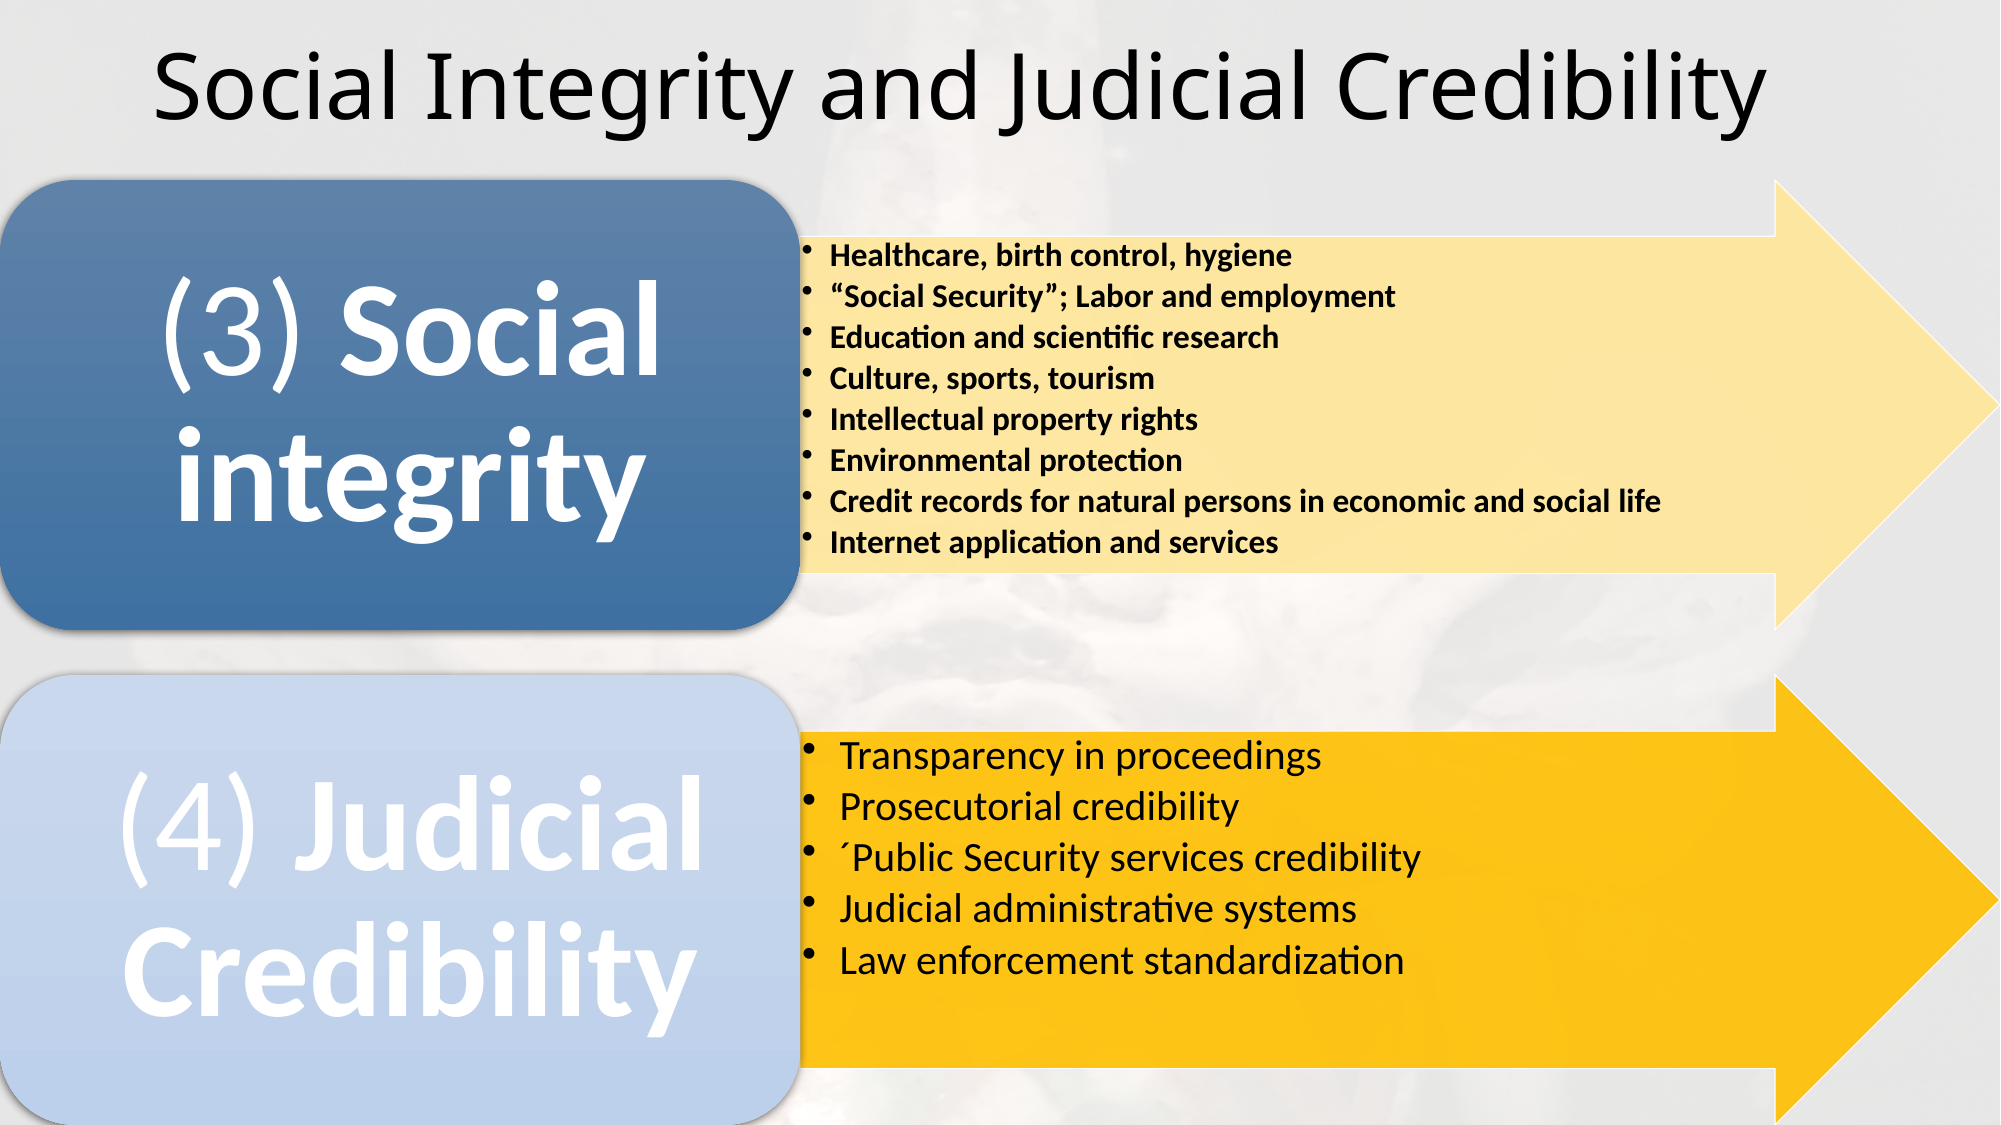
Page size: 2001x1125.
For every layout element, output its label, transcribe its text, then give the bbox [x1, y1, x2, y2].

title Social Integrity and Judicial Credibility [137, 0, 1863, 179]
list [0, 179, 2000, 1125]
